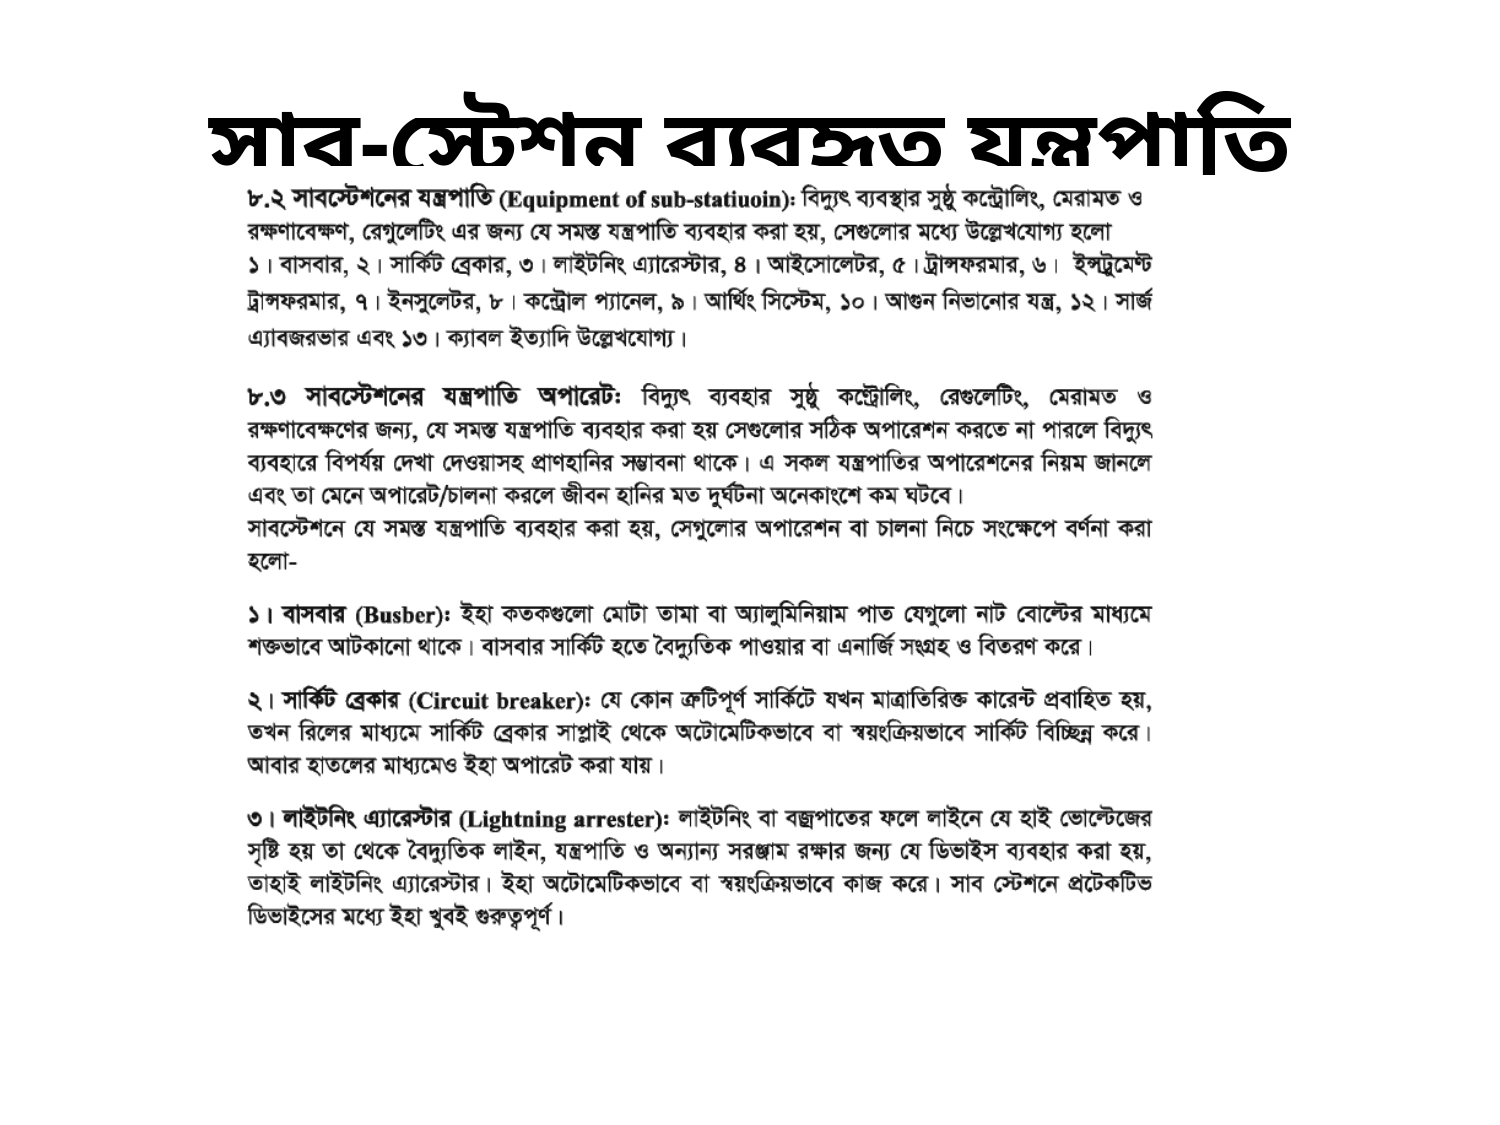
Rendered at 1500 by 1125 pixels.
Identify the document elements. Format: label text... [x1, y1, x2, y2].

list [224, 166, 1193, 1026]
title সাব-স্টেশন ব্যবহৃত যন্ত্রপাতি [75, 45, 1425, 233]
